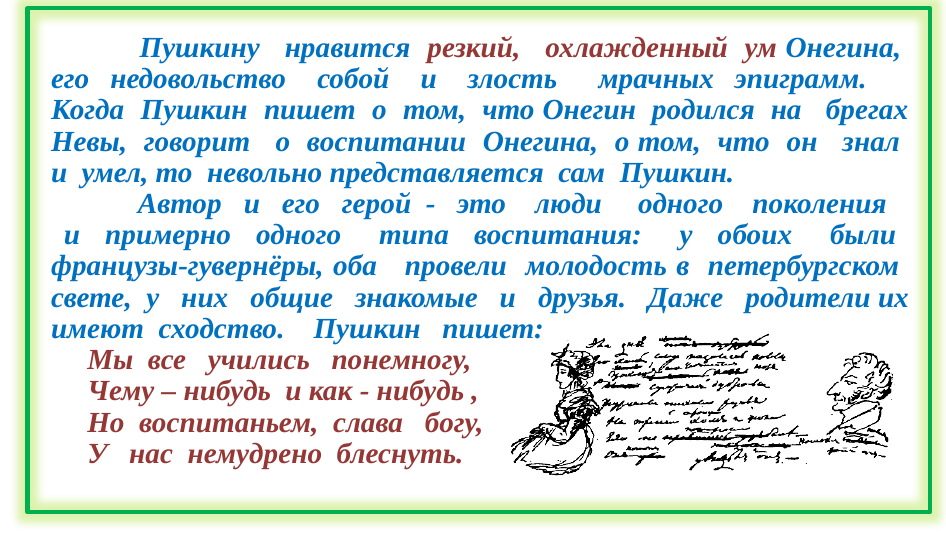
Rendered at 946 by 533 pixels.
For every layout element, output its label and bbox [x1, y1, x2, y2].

text_box [25, 6, 932, 514]
picture [507, 312, 895, 482]
